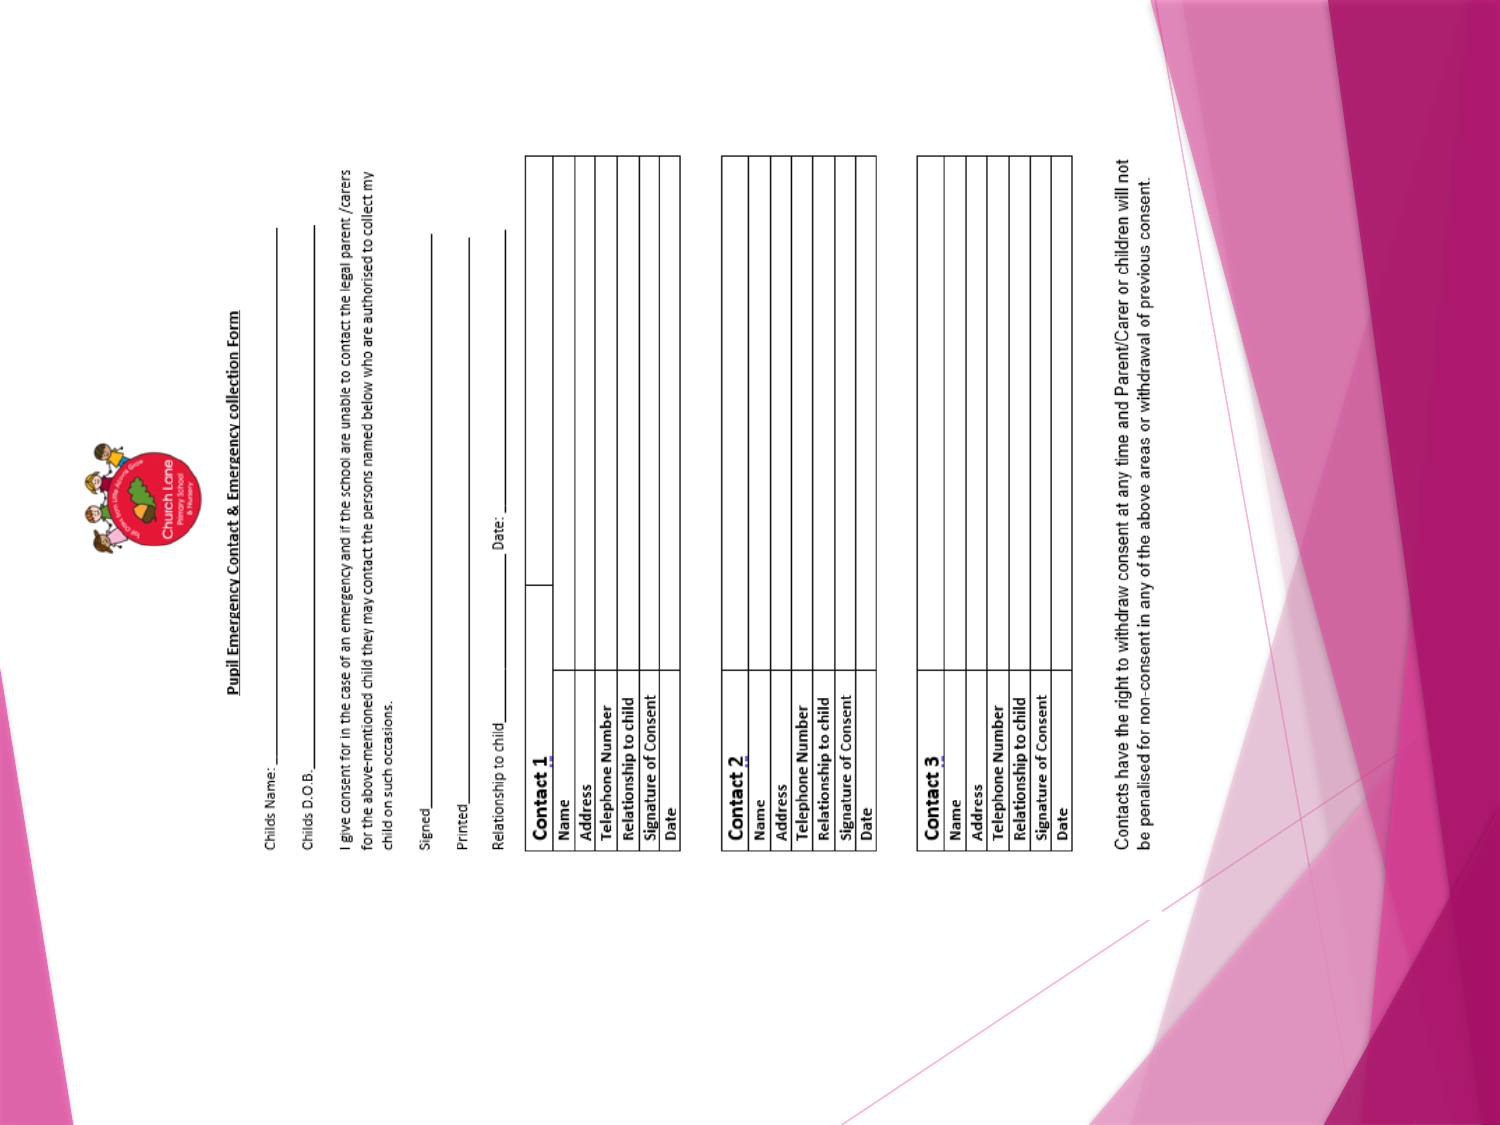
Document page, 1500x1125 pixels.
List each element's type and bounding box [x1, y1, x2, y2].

picture [74, 0, 1161, 1057]
